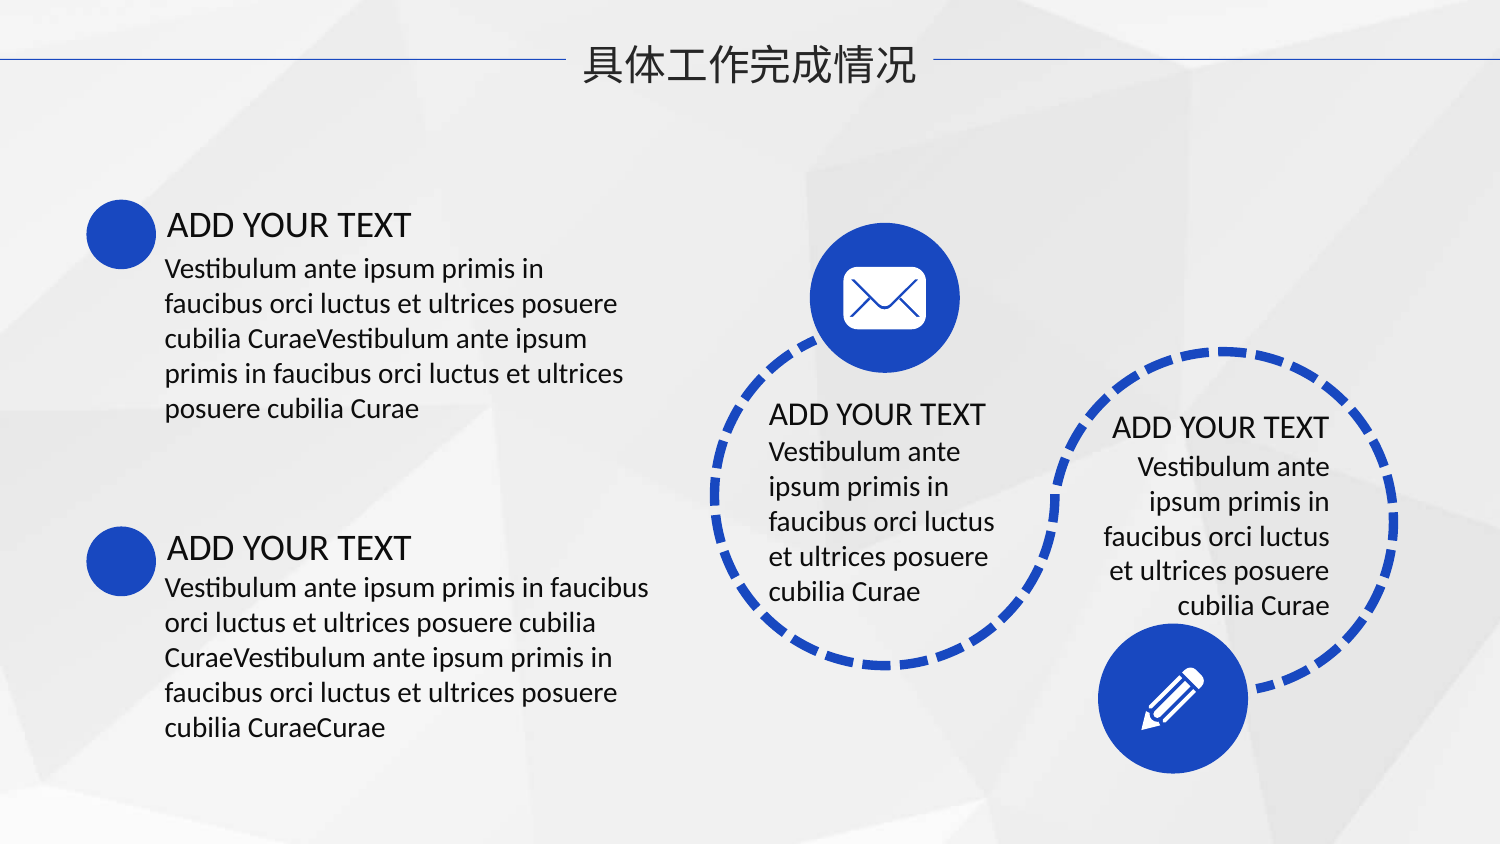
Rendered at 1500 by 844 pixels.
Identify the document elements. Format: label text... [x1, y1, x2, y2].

text_box ADD YOUR TEXT [1047, 398, 1345, 453]
text_box [86, 526, 156, 597]
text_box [809, 222, 961, 374]
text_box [1097, 623, 1249, 774]
text_box [86, 199, 156, 270]
text_box Vestibulum ante ipsum primis in faucibus orci luctus et ultrices posuere cubilia Curae [753, 439, 1024, 615]
text_box [1105, 350, 1342, 398]
text_box Vestibulum ante ipsum primis in faucibus orci luctus et ultrices posuere cubilia Curae [1075, 453, 1345, 629]
text_box ADD YOUR TEXT [152, 193, 449, 253]
picture [0, 0, 1500, 844]
text_box [1253, 401, 1395, 690]
text_box [713, 386, 753, 605]
text_box [1056, 453, 1075, 490]
text_box [755, 344, 835, 384]
text_box 具体工作完成情况 [568, 31, 932, 97]
text_box ADD YOUR TEXT [152, 516, 449, 576]
text_box ADD YOUR TEXT [753, 384, 1051, 439]
text_box [762, 615, 1007, 667]
text_box [1024, 494, 1056, 595]
text_box Vestibulum ante ipsum primis in faucibus orci luctus et ultrices posuere cubilia CuraeVestibulum ante ipsum primis in faucibus orci luctus et ultrices posuere cubilia CuraeCurae [149, 560, 679, 786]
text_box Vestibulum ante ipsum primis in faucibus orci luctus et ultrices posuere cubilia CuraeVestibulum ante ipsum primis in faucibus orci luctus et ultrices posuere cubilia Curae [149, 241, 656, 432]
